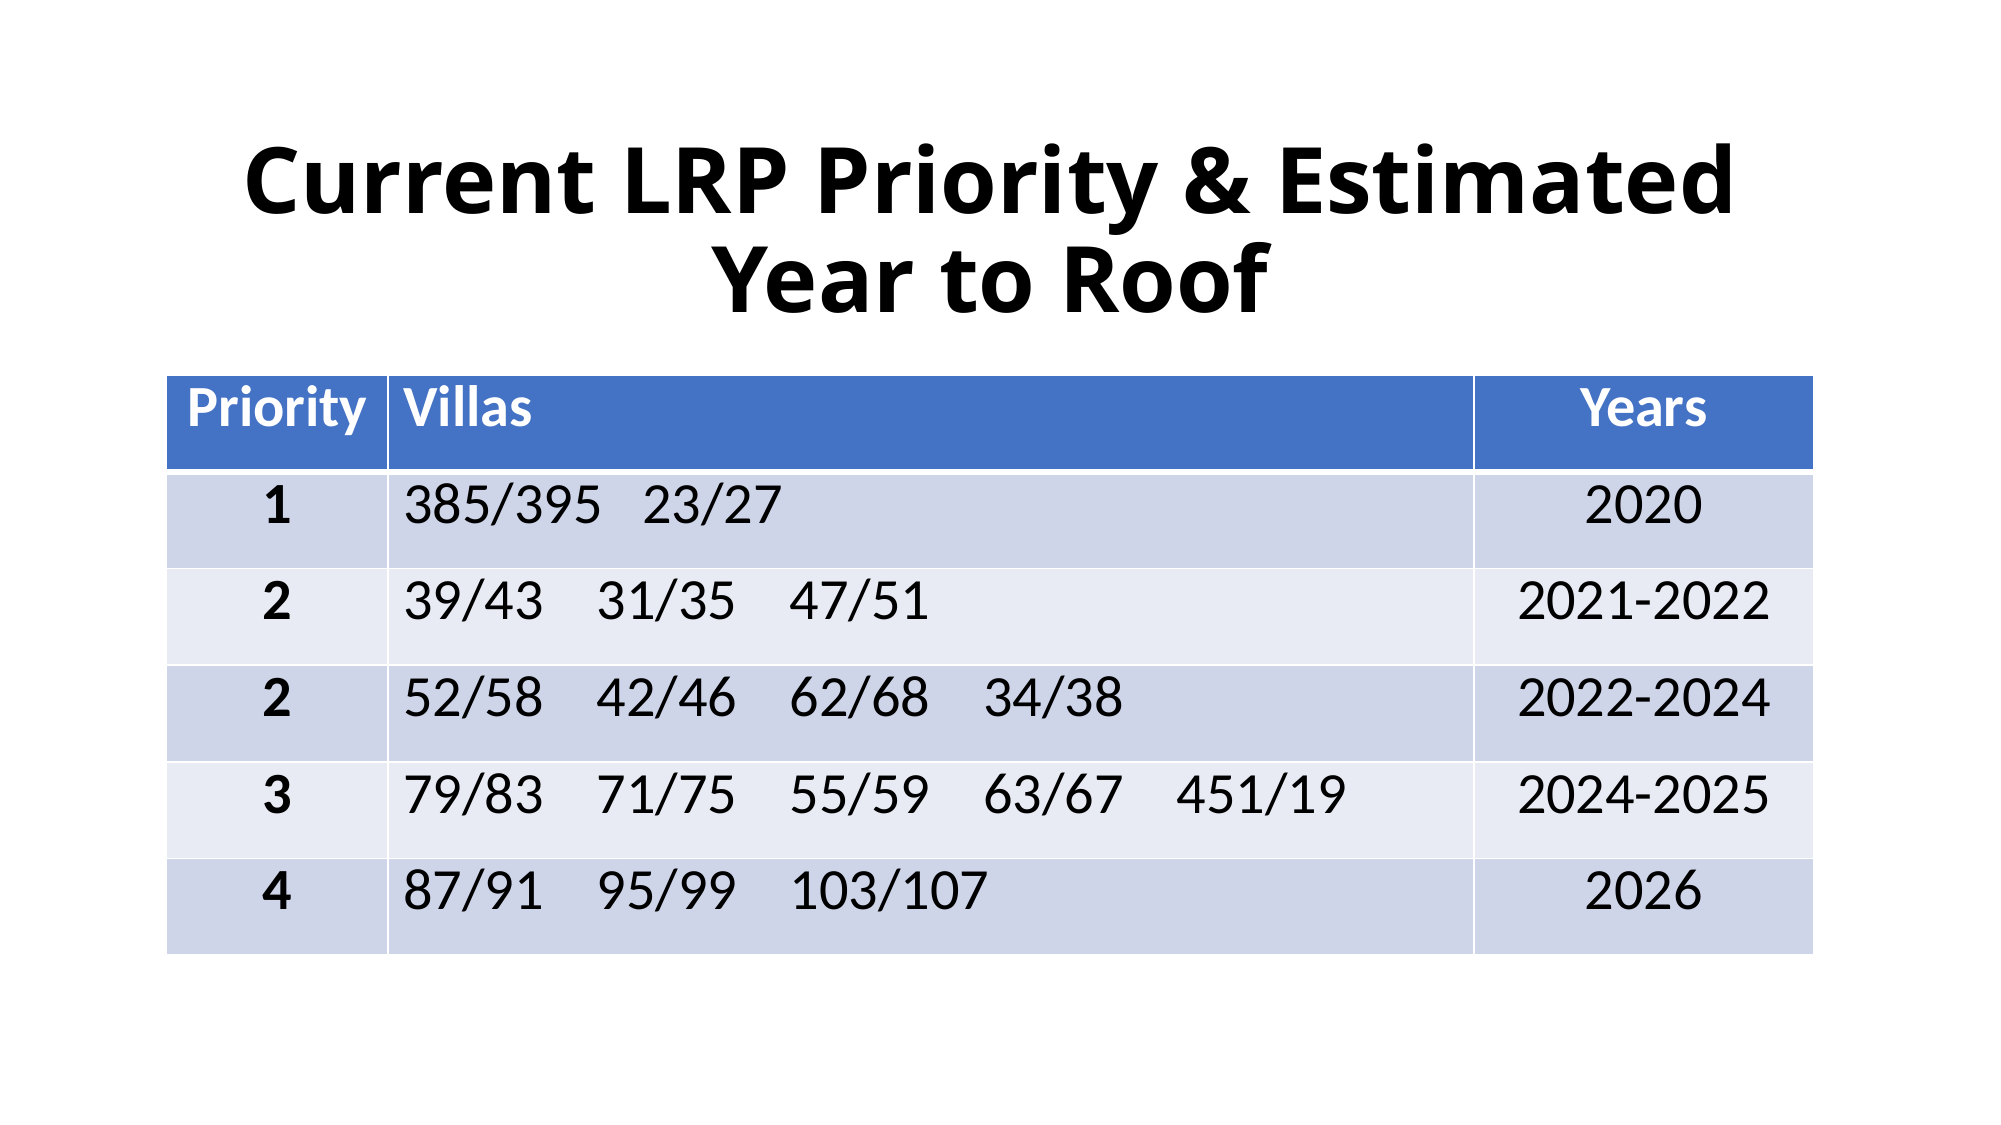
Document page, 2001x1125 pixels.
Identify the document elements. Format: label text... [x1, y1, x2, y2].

table_cell 52/58 42/46 62/68 34/38 [389, 666, 1473, 761]
table_cell 4 [167, 859, 387, 954]
table_cell 2022-2024 [1475, 666, 1813, 761]
table_cell 87/91 95/99 103/107 [389, 859, 1473, 954]
table_cell 2 [167, 569, 387, 664]
table_header Years [1475, 376, 1813, 469]
table_cell 2 [167, 666, 387, 761]
table_cell 385/395 23/27 [389, 475, 1473, 568]
table_cell 79/83 71/75 55/59 63/67 451/19 [389, 763, 1473, 858]
table_cell 39/43 31/35 47/51 [389, 569, 1473, 664]
table_cell 2021-2022 [1475, 569, 1813, 664]
table_header Priority [167, 376, 387, 469]
table_header Villas [389, 376, 1473, 469]
table_cell 1 [167, 475, 387, 568]
title Current LRP Priority & Estimated Year to Roof [127, 124, 1853, 343]
table_cell 2026 [1475, 859, 1813, 954]
table_cell 3 [167, 763, 387, 858]
table_cell 2024-2025 [1475, 763, 1813, 858]
table_cell 2020 [1475, 475, 1813, 568]
